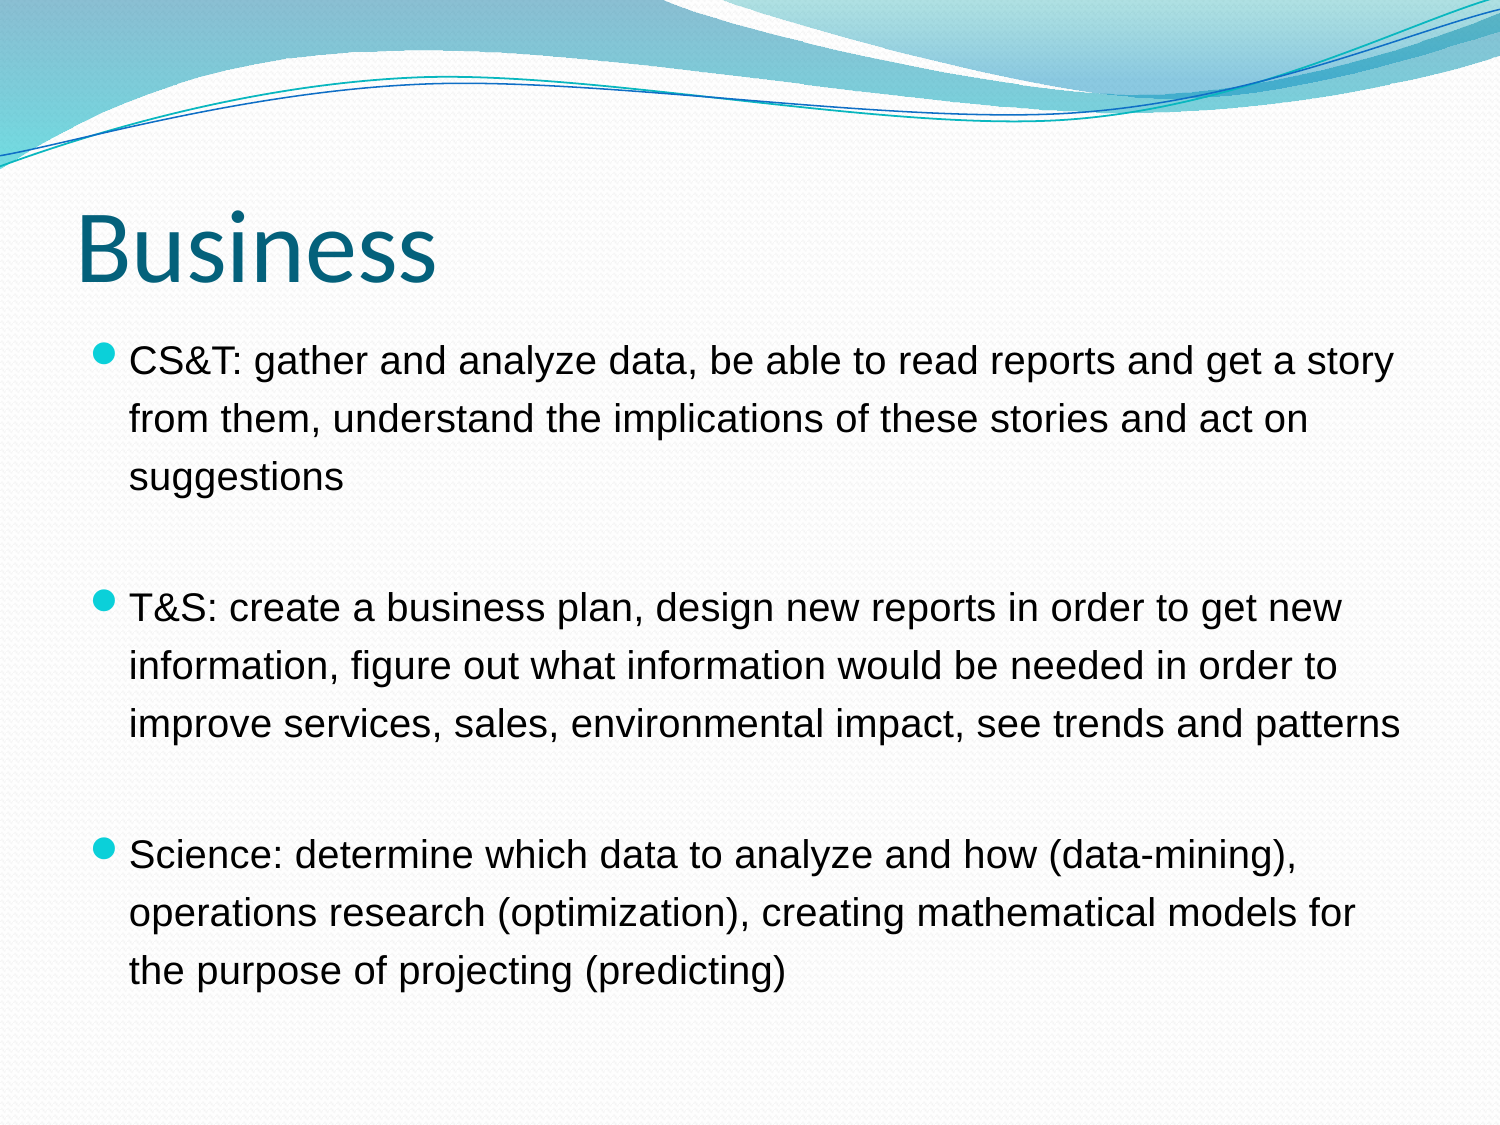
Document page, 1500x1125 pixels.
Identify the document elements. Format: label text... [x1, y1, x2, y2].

title Business [75, 115, 1425, 303]
list CS&T: gather and analyze data, be able to read reports and get a story from them, understand the implications of these stories and act on suggestions T&S: create a business plan, design new reports in order to get new information, figure out what information would be needed in order to improve services, sales, environmental impact, see trends and patterns Science: determine which data to analyze and how (data-mining), operations research (optimization), creating mathematical models for the purpose of projecting (predicting) [75, 317, 1425, 1038]
